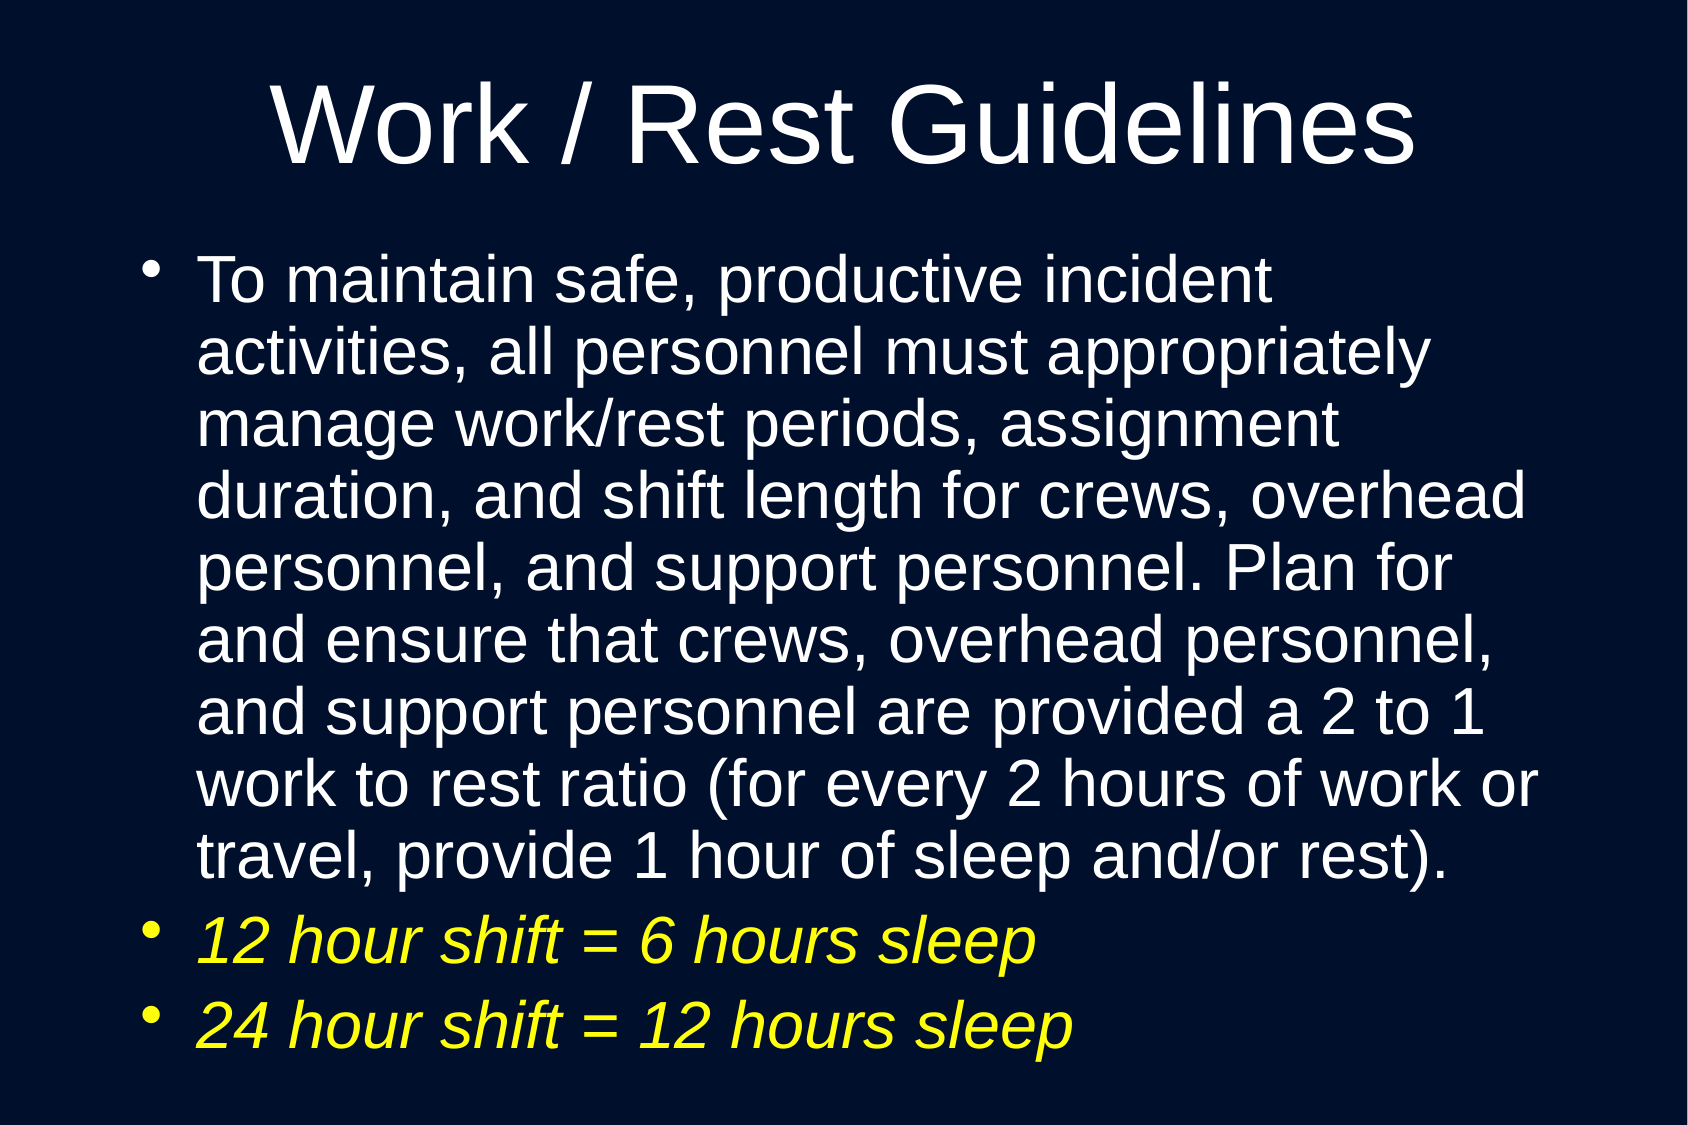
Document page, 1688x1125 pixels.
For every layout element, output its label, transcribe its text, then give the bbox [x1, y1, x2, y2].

title Work / Rest Guidelines [126, 24, 1562, 213]
list To maintain safe, productive incident activities, all personnel must appropriately manage work/rest periods, assignment duration, and shift length for crews, overhead personnel, and support personnel. Plan for and ensure that crews, overhead personnel, and support personnel are provided a 2 to 1 work to rest ratio (for every 2 hours of work or travel, provide 1 hour of sleep and/or rest). 12 hour shift = 6 hours sleep 24 hour shift = 12 hours sleep [124, 237, 1560, 913]
